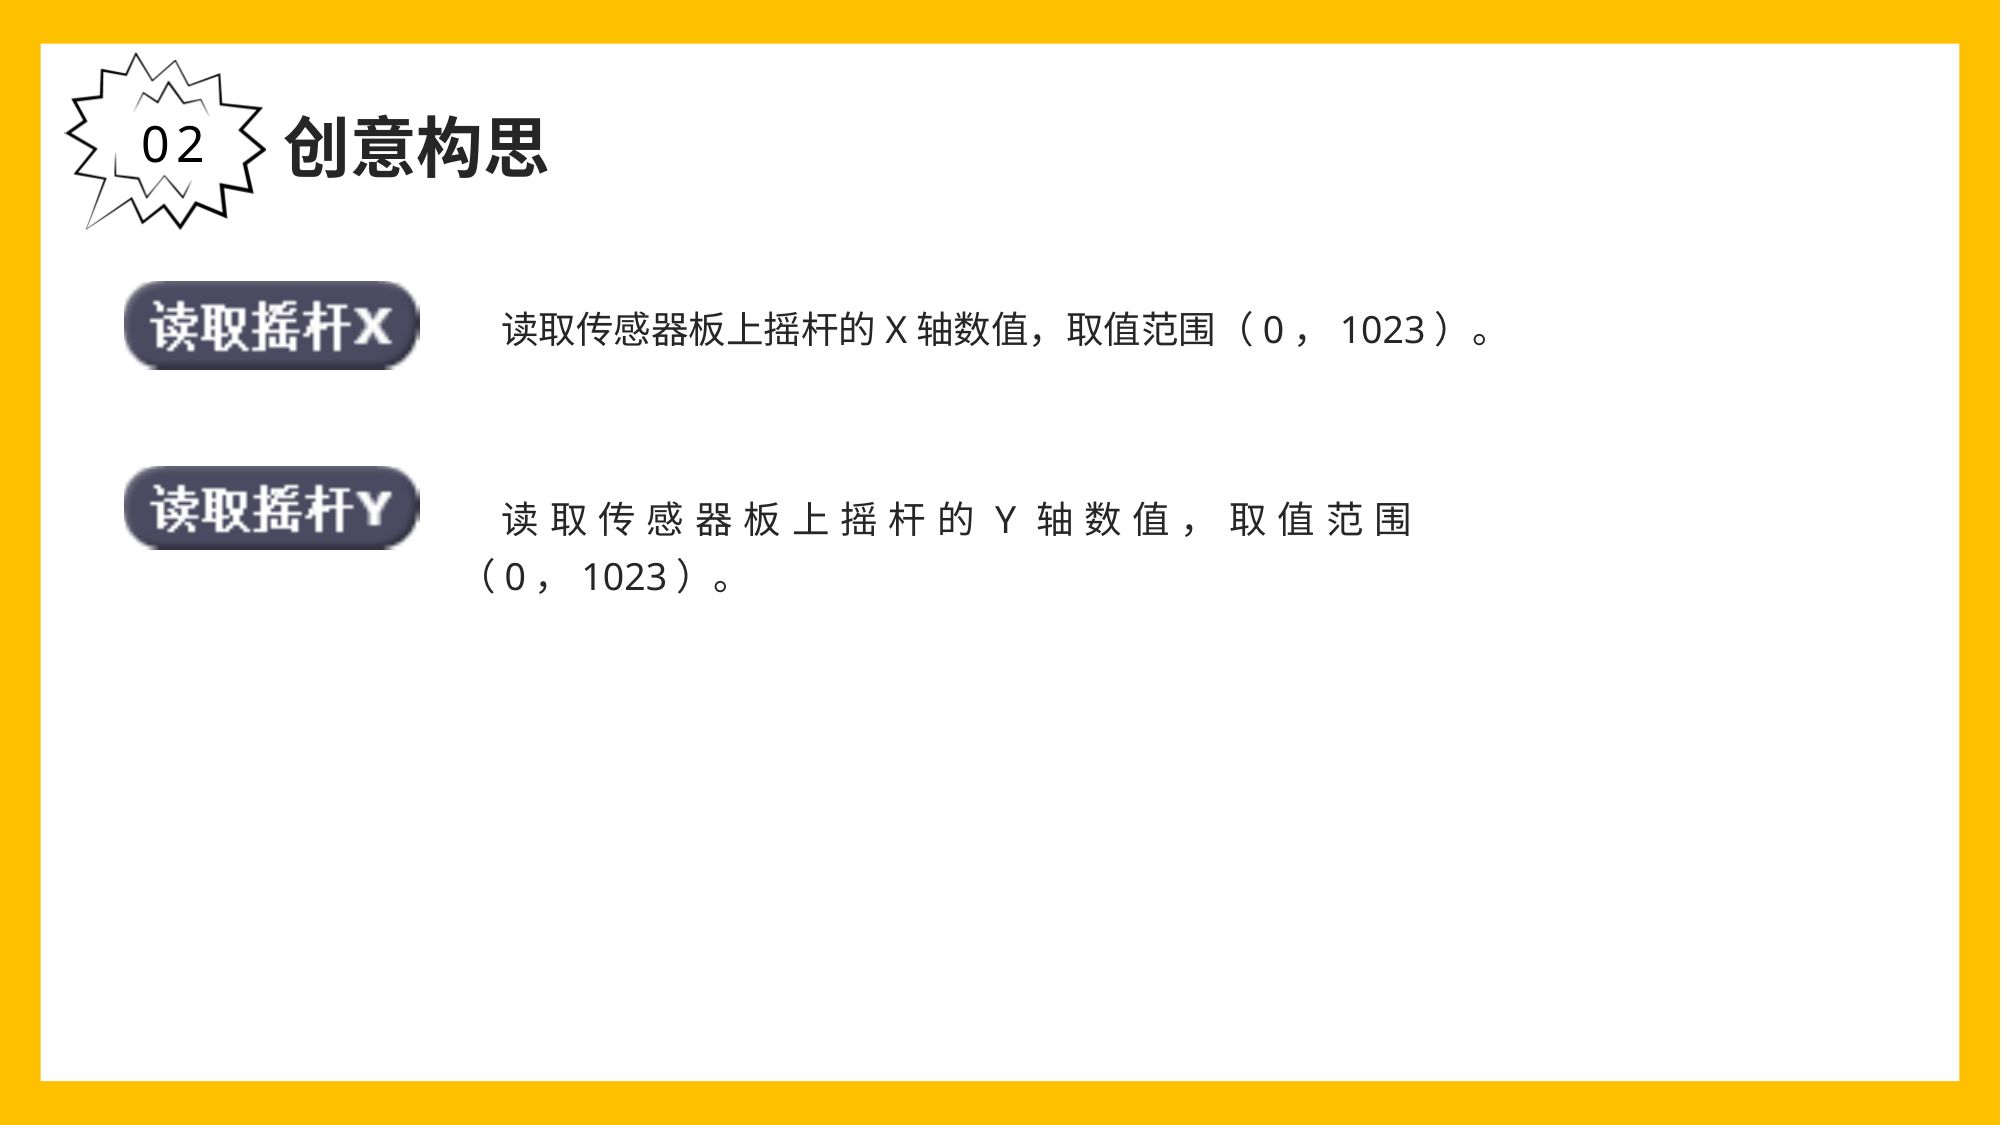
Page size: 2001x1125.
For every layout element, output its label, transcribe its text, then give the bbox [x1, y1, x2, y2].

text_box 创意构思 [275, 98, 1269, 193]
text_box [64, 52, 275, 230]
text_box 读取传感器板上摇杆的X轴数值，取值范围（0，1023）。 [486, 289, 1763, 358]
picture [124, 281, 420, 370]
text_box 读取传感器板上摇杆的Y轴数值，取值范围（0，1023）。 [443, 477, 1427, 549]
picture [124, 466, 420, 550]
